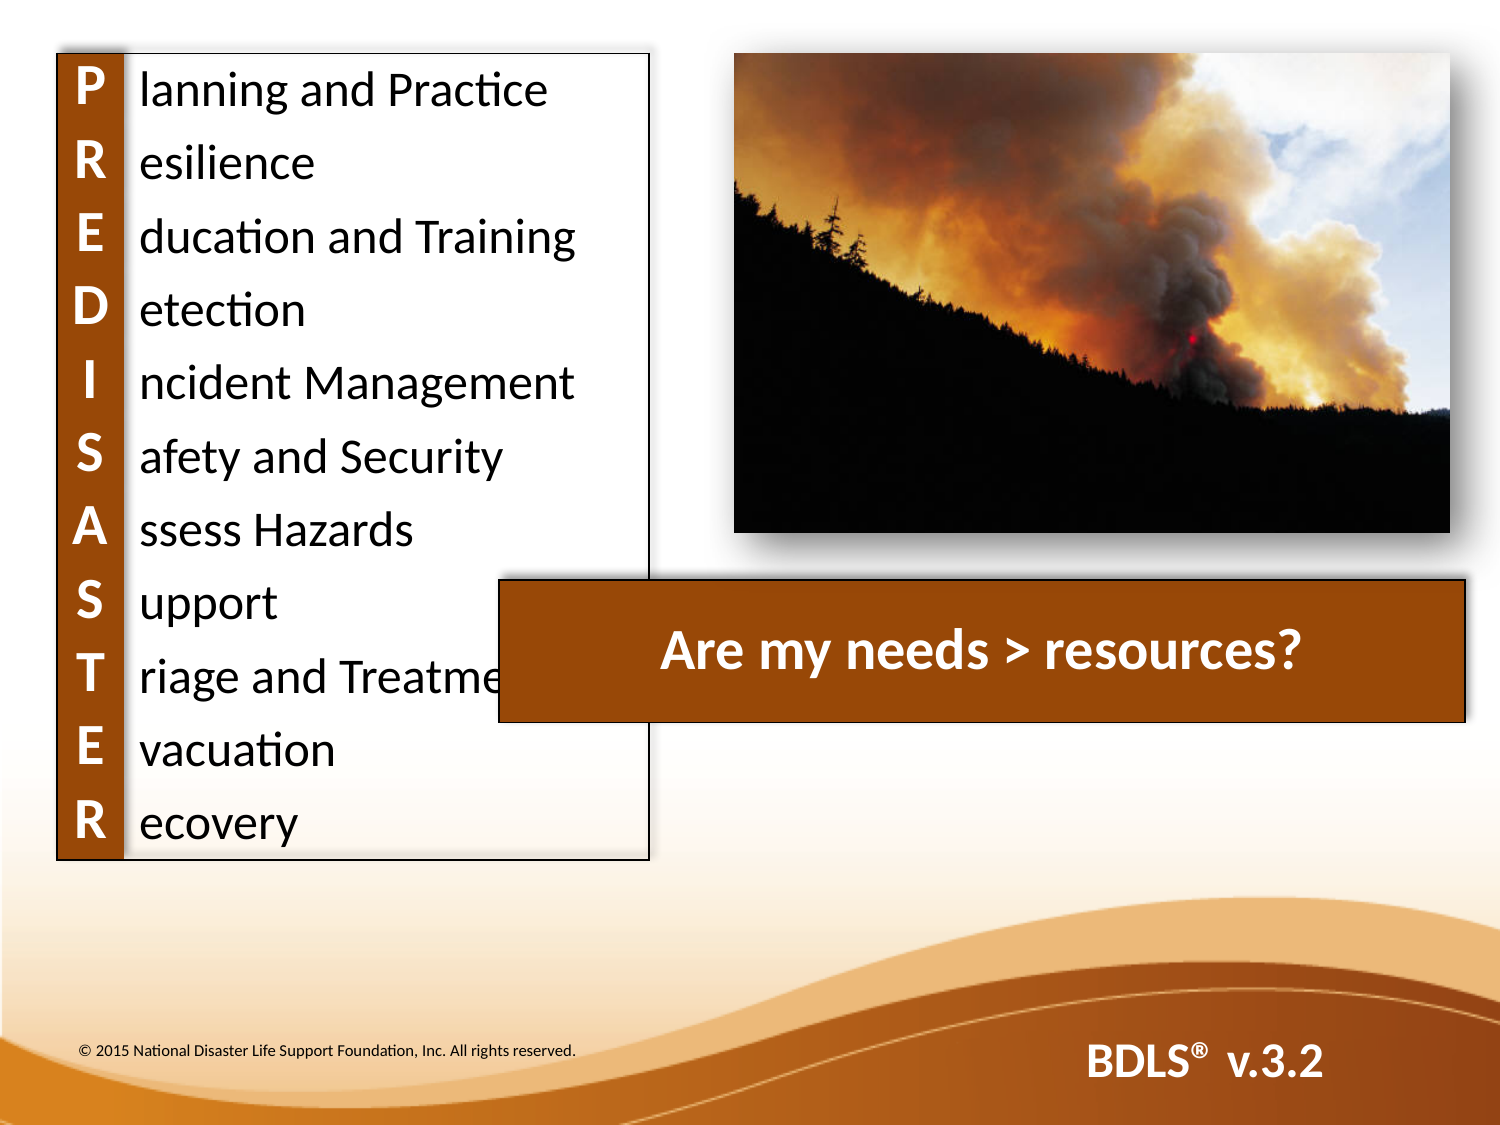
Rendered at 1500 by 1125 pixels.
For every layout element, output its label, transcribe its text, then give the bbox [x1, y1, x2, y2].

table_cell R [58, 127, 124, 200]
table_cell vacuation [124, 714, 648, 787]
table_header lanning and Practice [124, 54, 648, 127]
table_cell I [58, 347, 124, 420]
table_cell S [58, 567, 124, 640]
table_header Are my needs > resources? [500, 581, 1464, 722]
table_cell D [58, 273, 124, 347]
table_cell ducation and Training [124, 200, 648, 273]
table_cell etection [124, 273, 648, 347]
picture [0, 0, 1500, 1125]
table_cell ecovery [124, 787, 648, 859]
table_cell esilience [124, 127, 648, 200]
table_header P [58, 54, 124, 127]
table_cell E [58, 714, 124, 787]
table_cell R [58, 787, 124, 859]
table_cell S [58, 420, 124, 494]
table_cell A [58, 494, 124, 567]
table_cell E [58, 200, 124, 273]
table_cell ssess Hazards [124, 494, 648, 567]
table_cell ncident Management [124, 347, 648, 420]
table_cell T [58, 640, 124, 714]
table_cell riage and Treatment [124, 640, 497, 714]
table_cell afety and Security [124, 420, 648, 494]
table_cell upport [124, 567, 648, 640]
